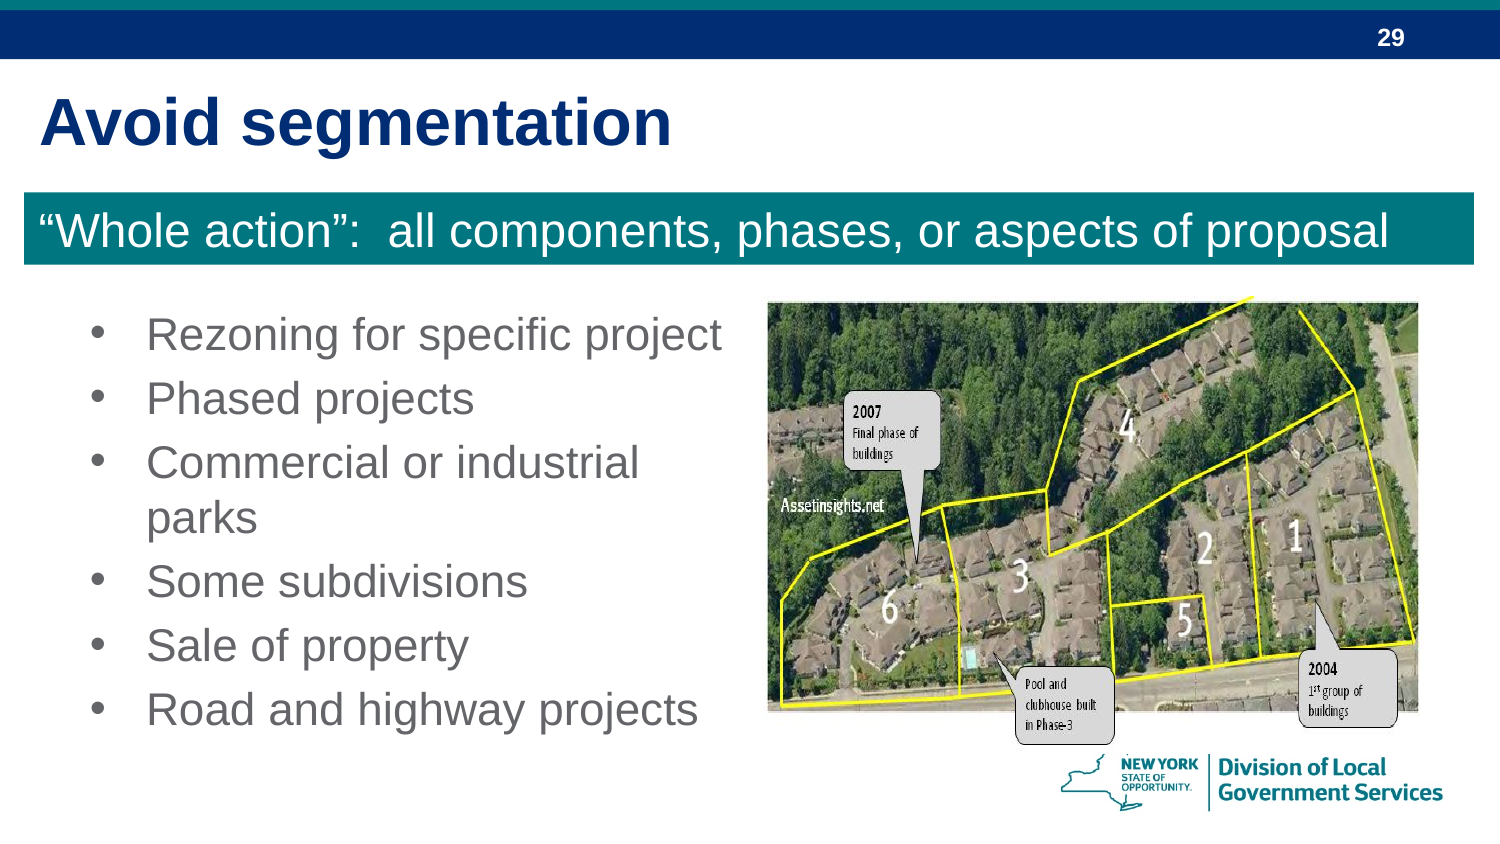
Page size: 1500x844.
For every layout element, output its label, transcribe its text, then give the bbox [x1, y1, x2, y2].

text_box “Whole action”: all components, phases, or aspects of proposal [24, 192, 1474, 265]
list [762, 296, 1426, 754]
text_box Avoid segmentation [24, 71, 1450, 167]
picture [1050, 736, 1453, 822]
list Rezoning for specific project Phased projects Commercial or industrial parks Some subdivisions Sale of property Road and highway projects [75, 296, 750, 754]
